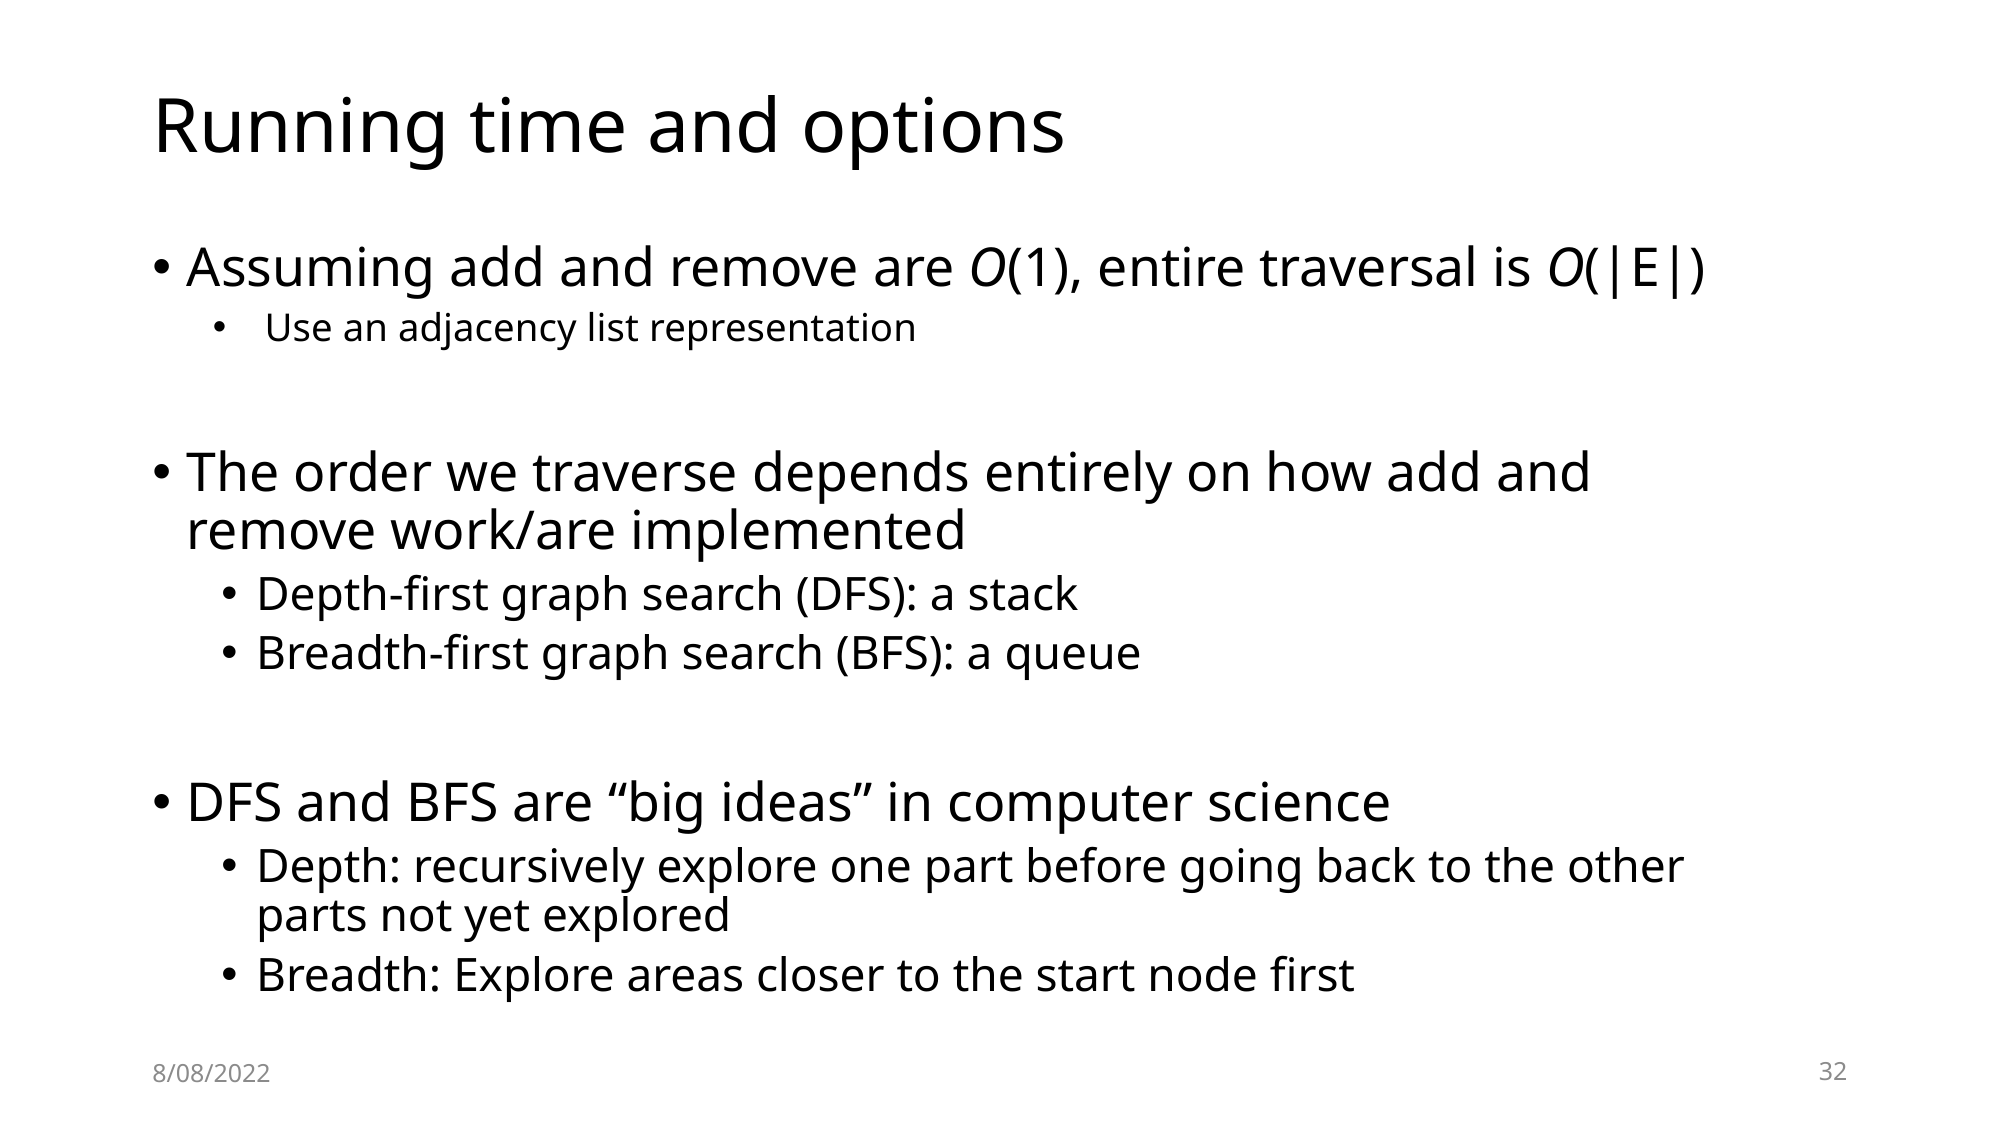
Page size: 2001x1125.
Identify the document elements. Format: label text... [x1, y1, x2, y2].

title Running time and options [137, 59, 1863, 198]
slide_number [137, 1042, 588, 1103]
slide_number 32 [1412, 1042, 1863, 1103]
list Assuming add and remove are O(1), entire traversal is O(|E|) Use an adjacency list representation The order we traverse depends entirely on how add and remove work/are implemented Depth-first graph search (DFS): a stack Breadth-first graph search (BFS): a queue DFS and BFS are “big ideas” in computer science Depth: recursively explore one part before going back to the other parts not yet explored Breadth: Explore areas closer to the start node first [137, 233, 1775, 1014]
